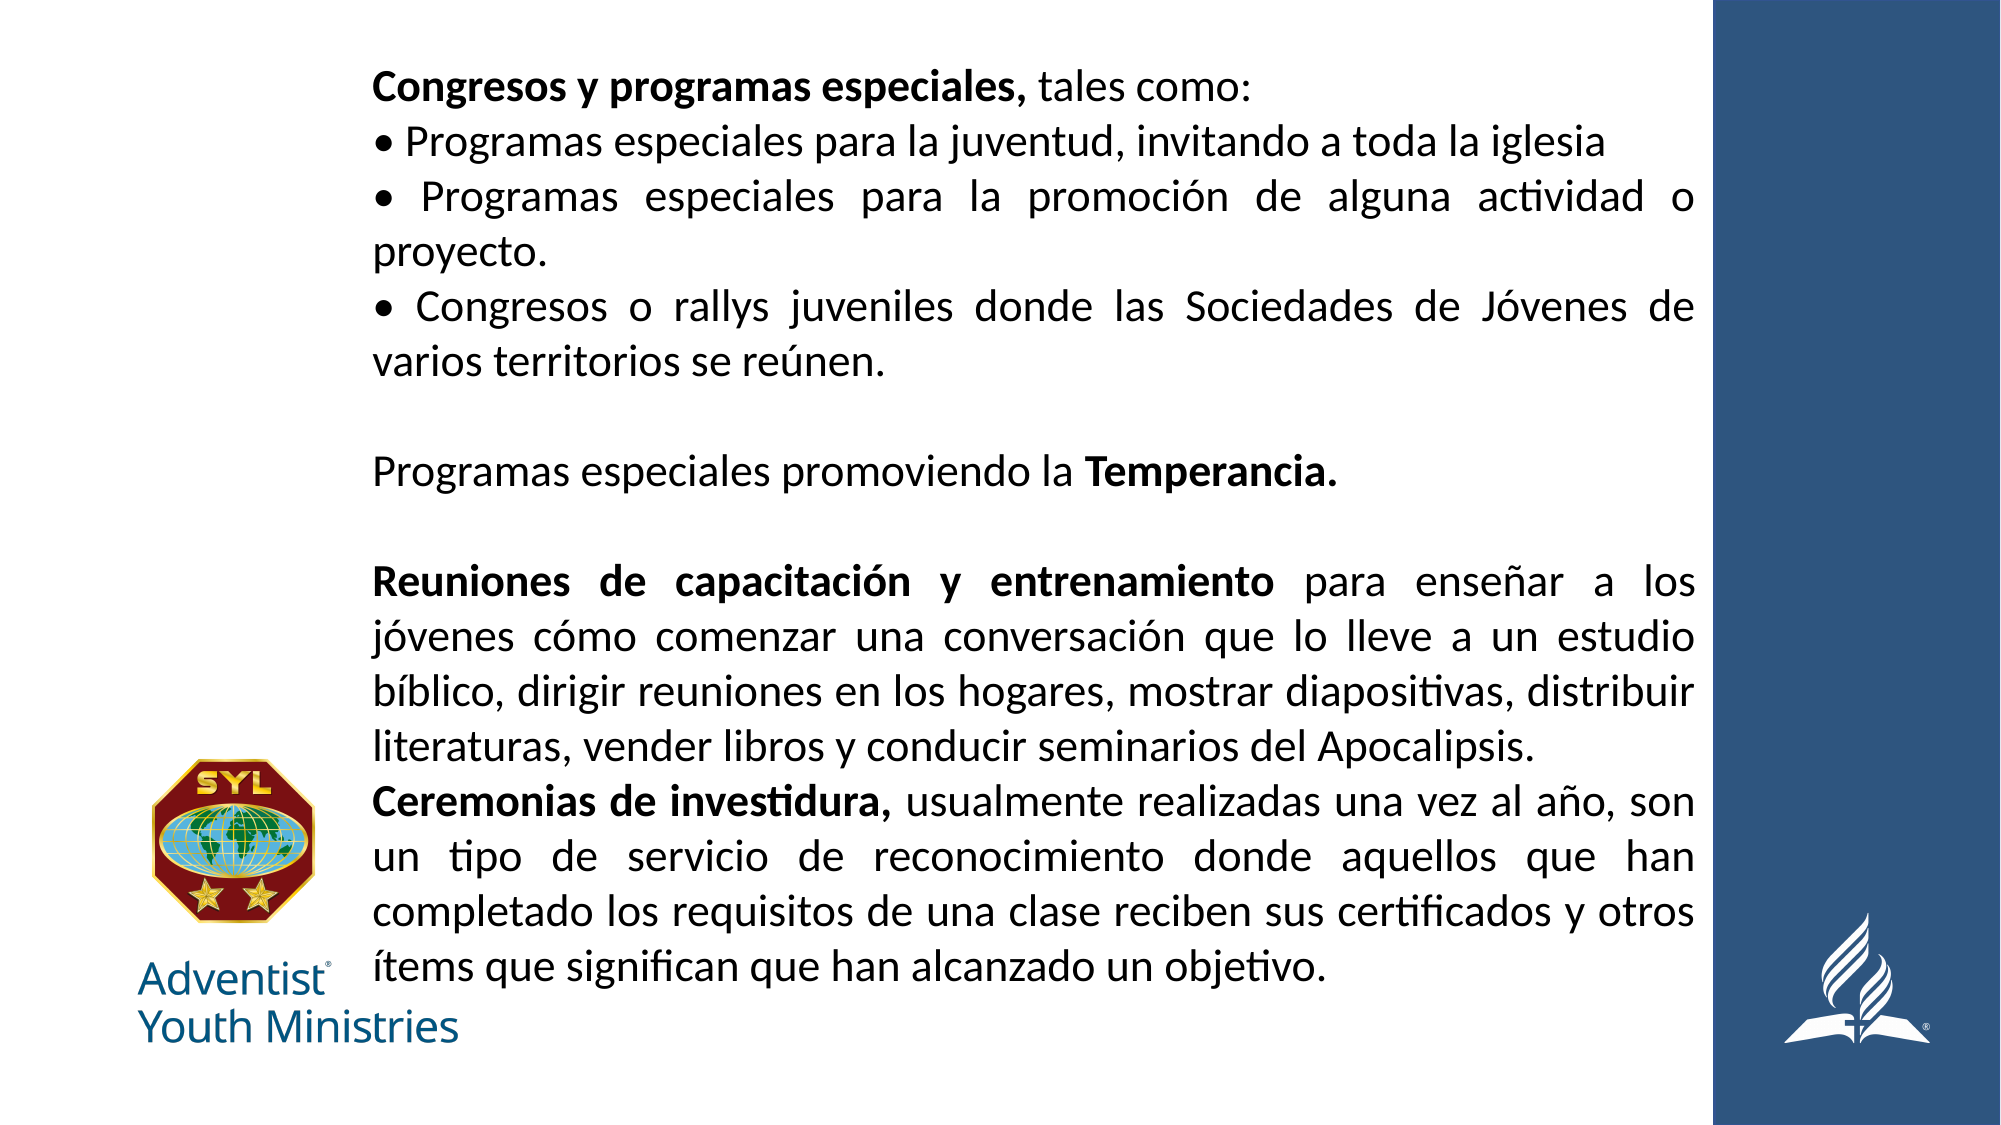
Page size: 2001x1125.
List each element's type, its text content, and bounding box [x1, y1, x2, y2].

picture [109, 730, 489, 1064]
text_box Congresos y programas especiales, tales como: • Programas especiales para la juventud, invitando a toda la iglesia • Programas especiales para la promoción de alguna actividad o proyecto. • Congresos o rallys juveniles donde las Sociedades de Jóvenes de varios territorios se reúnen. Programas especiales promoviendo la Temperancia. Reuniones de capacitación y entrenamiento para enseñar a los jóvenes cómo comenzar una conversación que lo lleve a un estudio bíblico, dirigir reuniones en los hogares, mostrar diapositivas, distribuir literaturas, vender libros y conducir seminarios del Apocalipsis. Ceremonias de investidura, usualmente realizadas una vez al año, son un tipo de servicio de reconocimiento donde aquellos que han completado los requisitos de una clase reciben sus certificados y otros ítems que significan que han alcanzado un objetivo. [357, 48, 1712, 998]
picture [1771, 892, 1943, 1064]
